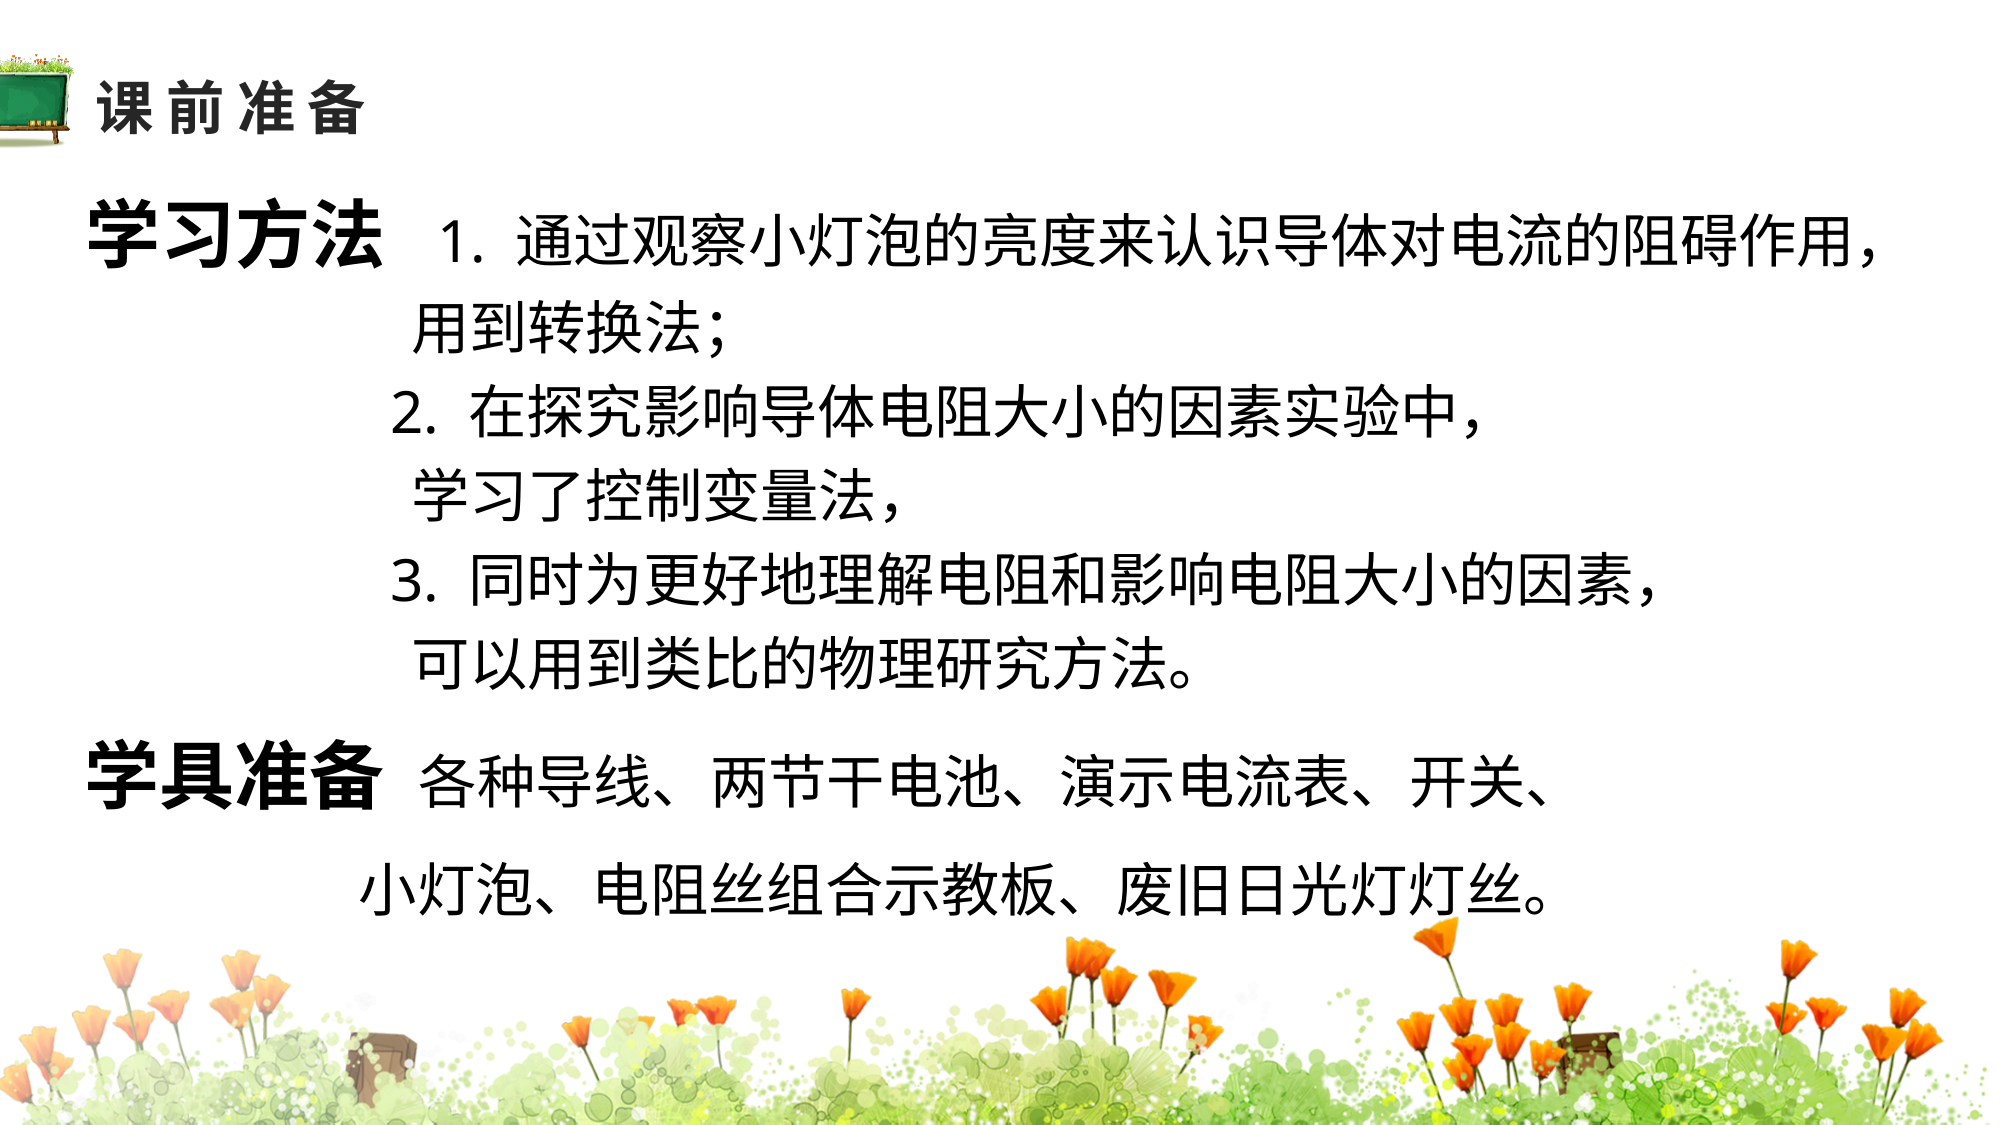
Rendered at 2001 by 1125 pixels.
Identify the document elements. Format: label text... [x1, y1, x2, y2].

text_box 学习方法 1. 通过观察小灯泡的亮度来认识导体对电流的阻碍作用， 用到转换法； 2. 在探究影响导体电阻大小的因素实验中， 学习了控制变量法， 3. 同时为更好地理解电阻和影响电阻大小的因素， 可以用到类比的物理研究方法。 [70, 162, 1874, 705]
picture [0, 906, 2001, 1125]
text_box 学具准备 各种导线、两节干电池、演示电流表、开关、 小灯泡、电阻丝组合示教板、废旧日光灯灯丝。 [70, 676, 1733, 931]
text_box 课前准备 [57, 63, 405, 149]
picture [0, 38, 74, 163]
